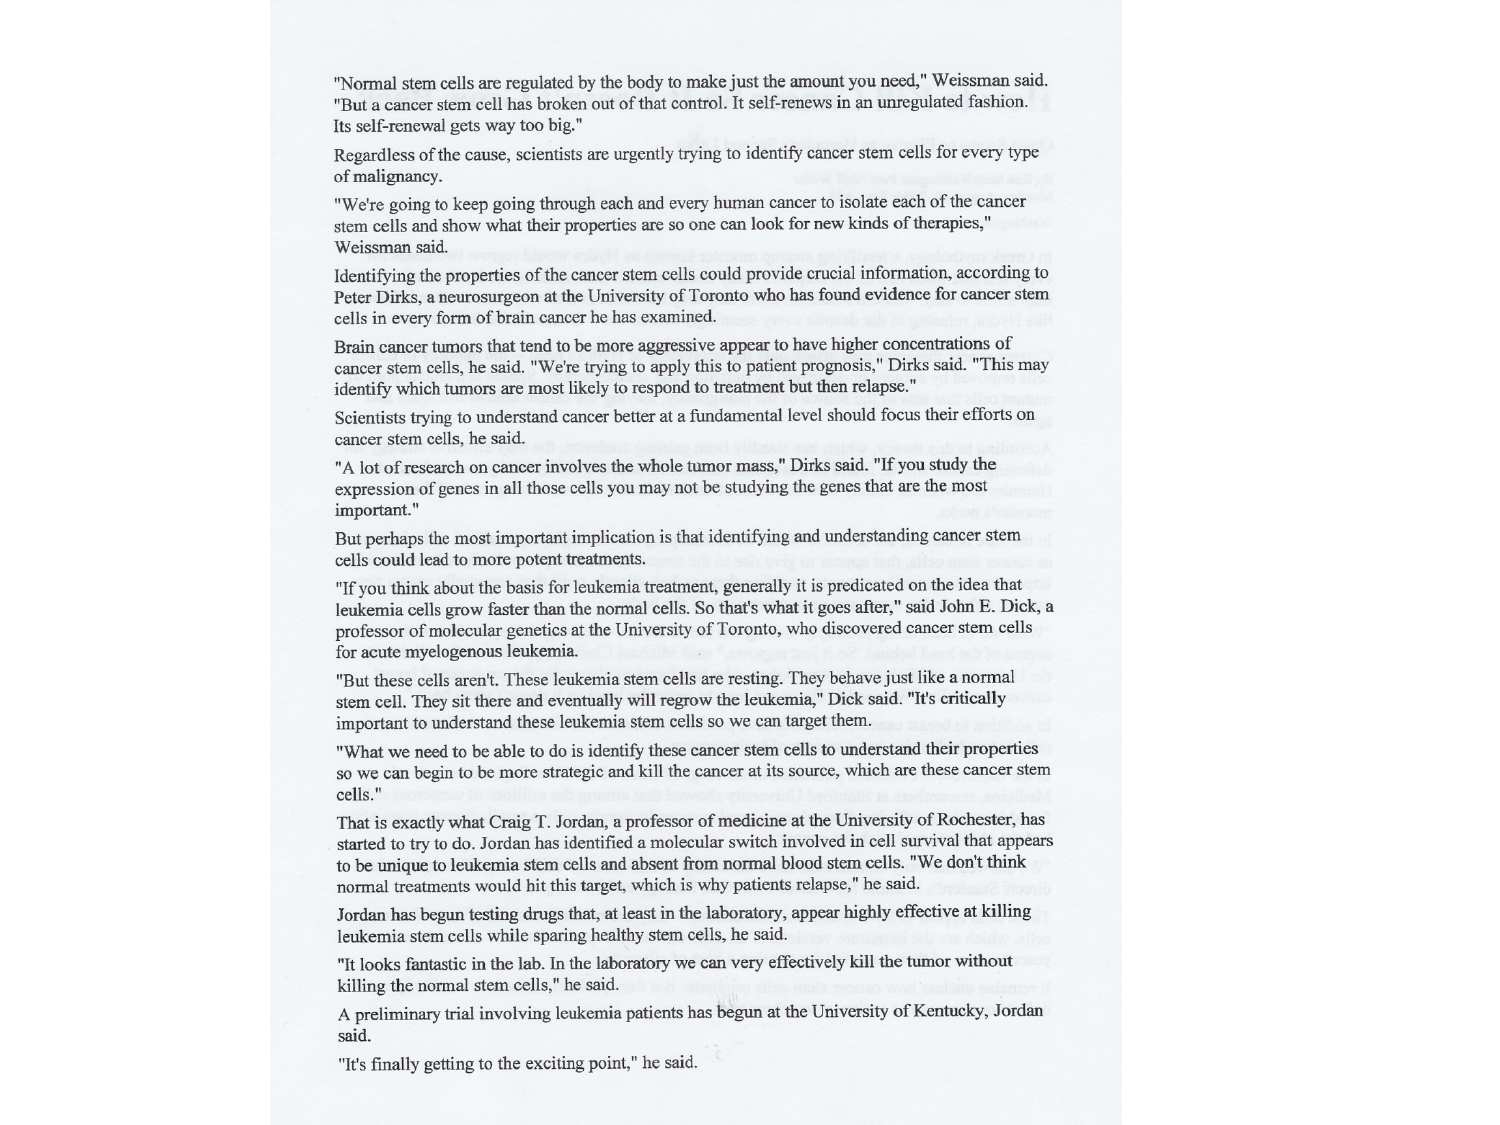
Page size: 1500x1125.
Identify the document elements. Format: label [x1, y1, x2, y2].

list [270, 0, 1122, 1125]
